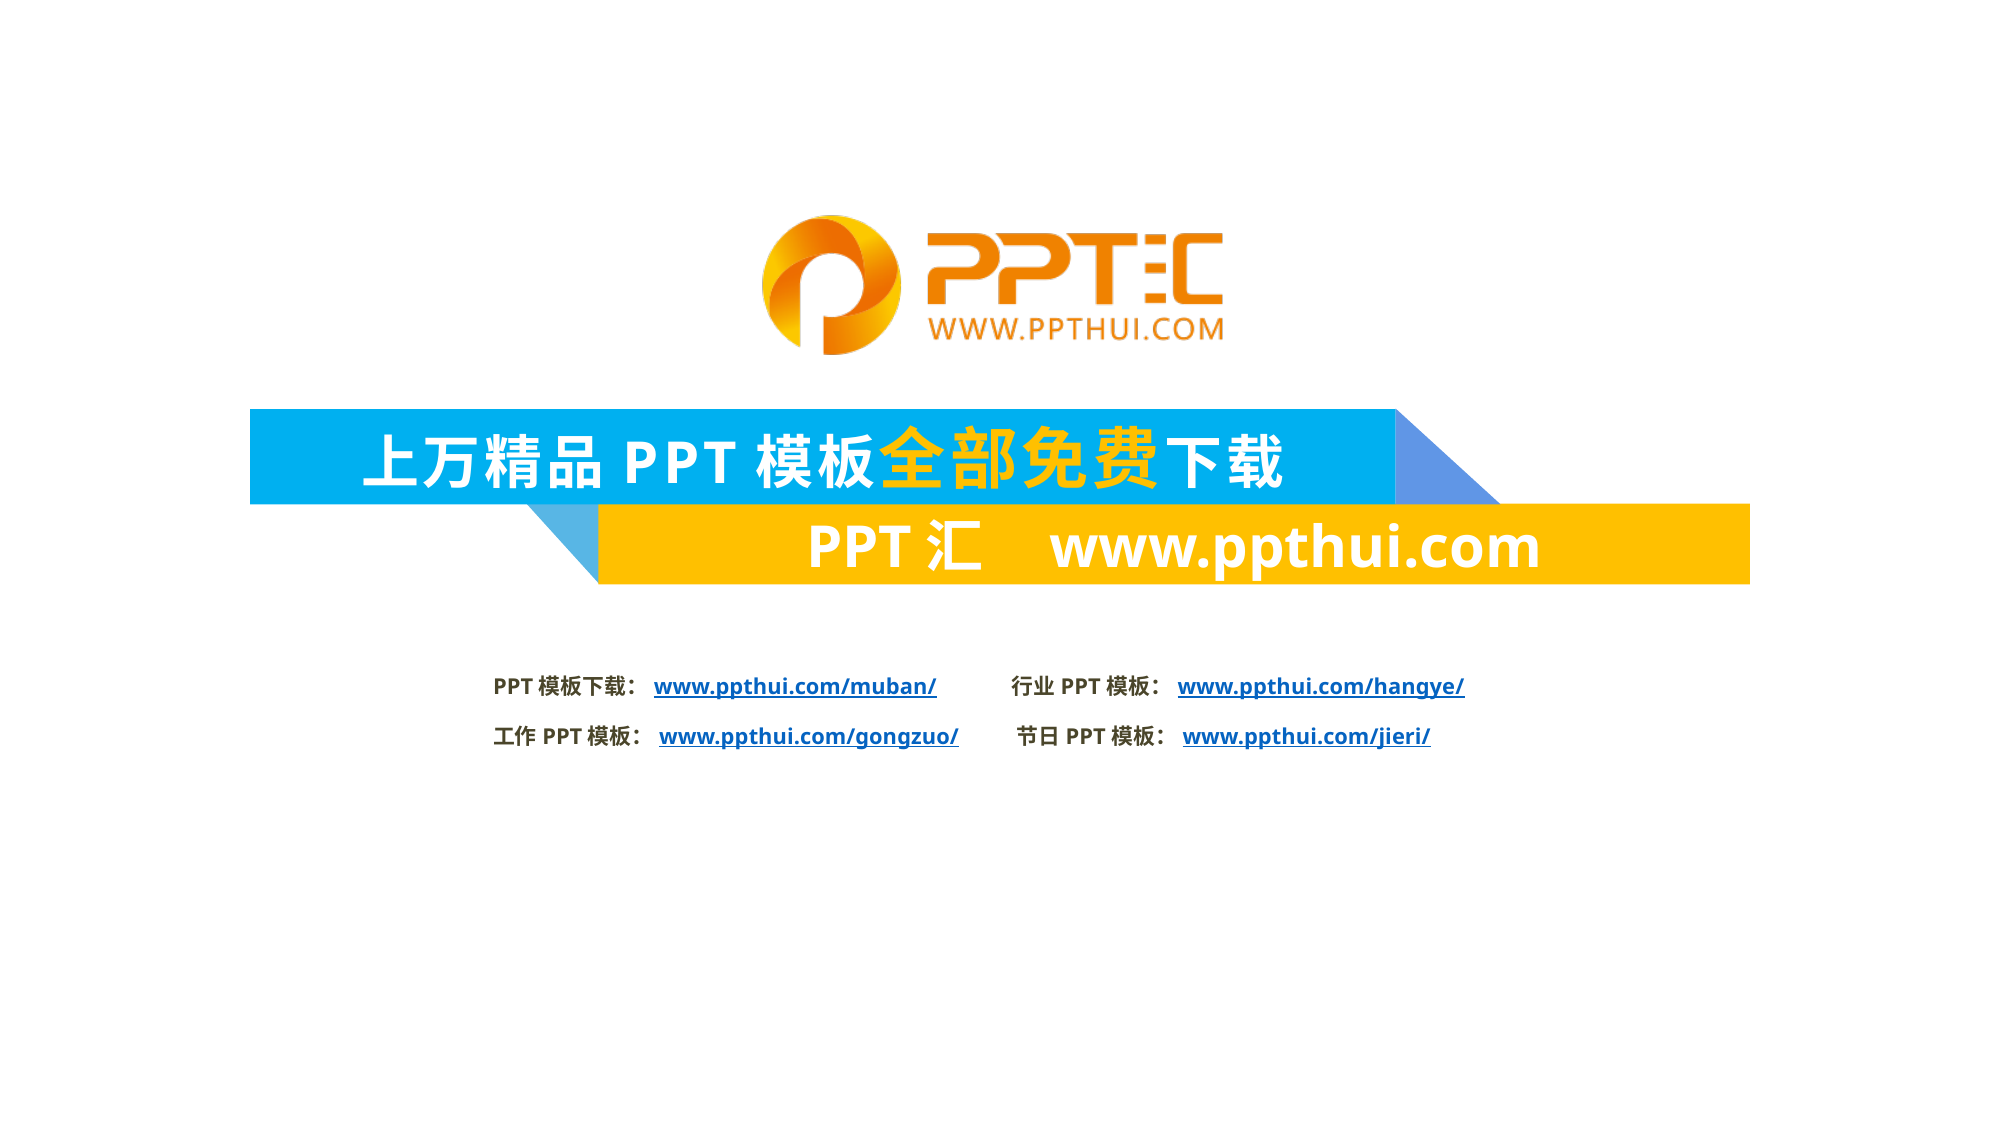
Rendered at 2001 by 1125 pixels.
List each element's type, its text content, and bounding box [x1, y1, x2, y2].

text_box [1394, 406, 1504, 506]
text_box PPT汇 www.ppthui.com [597, 502, 1751, 585]
text_box [526, 505, 597, 584]
text_box 上万精品PPT模板全部免费下载 [249, 408, 1394, 505]
text_box PPT模板下载：www.ppthui.com/muban/ 行业PPT模板：www.ppthui.com/hangye/ 工作PPT模板：www.ppthui.com/gongzuo/ 节日PPT模板：www.ppthui.com/jieri/ [478, 623, 1507, 832]
picture [758, 159, 1227, 395]
